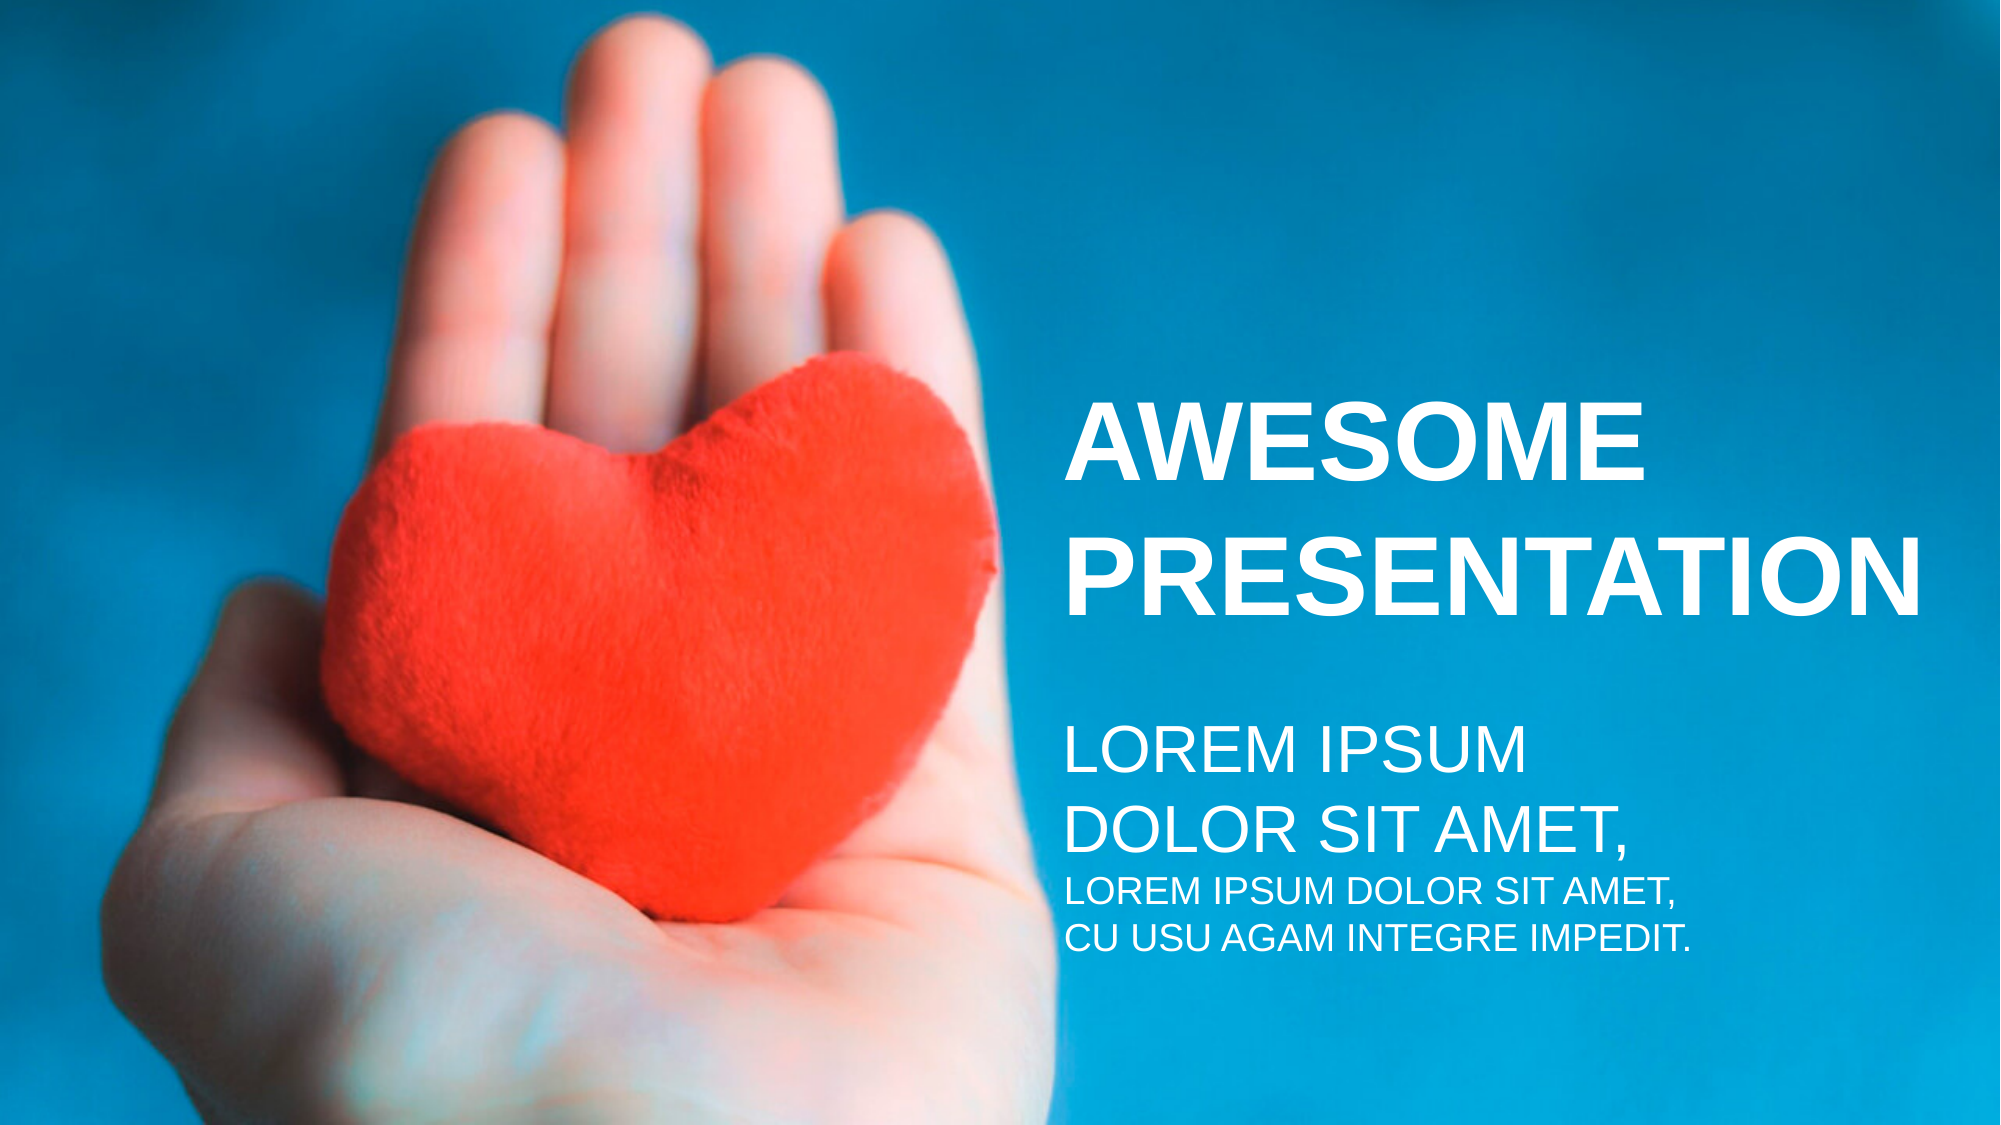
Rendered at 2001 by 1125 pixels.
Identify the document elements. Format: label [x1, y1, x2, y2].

picture [1226, 538, 1288, 614]
picture [1479, 727, 1522, 771]
picture [1203, 806, 1247, 852]
picture [1342, 727, 1376, 771]
picture [1103, 726, 1147, 772]
picture [1543, 925, 1568, 950]
picture [1161, 924, 1182, 951]
picture [1436, 807, 1477, 851]
picture [1324, 727, 1329, 771]
picture [1088, 877, 1113, 904]
picture [1068, 727, 1096, 771]
picture [1095, 925, 1116, 951]
picture [1488, 403, 1566, 479]
picture [1249, 727, 1292, 771]
picture [1070, 538, 1133, 614]
picture [1068, 807, 1106, 851]
picture [1360, 925, 1381, 950]
picture [1581, 807, 1618, 851]
picture [1601, 925, 1621, 950]
picture [1648, 878, 1669, 903]
picture [1278, 878, 1299, 904]
picture [1576, 925, 1595, 950]
picture [1297, 537, 1363, 616]
picture [1581, 403, 1643, 479]
picture [1349, 878, 1371, 903]
picture [1119, 878, 1140, 903]
picture [1322, 402, 1388, 481]
picture [1386, 925, 1407, 950]
picture [1376, 877, 1401, 904]
picture [1496, 925, 1516, 950]
picture [1460, 878, 1480, 903]
picture [1369, 807, 1374, 851]
picture [1468, 925, 1489, 950]
picture [1307, 925, 1331, 950]
picture [1251, 403, 1313, 479]
picture [1619, 845, 1624, 860]
picture [1252, 877, 1273, 904]
picture [1627, 925, 1649, 950]
picture [1145, 538, 1214, 614]
picture [1437, 924, 1461, 951]
picture [1279, 925, 1301, 950]
picture [1428, 877, 1453, 904]
picture [1532, 878, 1553, 903]
picture [1659, 538, 1724, 614]
picture [1307, 878, 1331, 903]
picture [1485, 807, 1528, 851]
picture [1066, 924, 1089, 951]
picture [1588, 538, 1661, 614]
picture [1249, 924, 1274, 951]
picture [1222, 925, 1245, 950]
picture [1173, 878, 1198, 903]
picture [1168, 807, 1196, 851]
picture [1526, 538, 1591, 614]
picture [1114, 806, 1158, 852]
picture [1540, 807, 1575, 851]
picture [1384, 726, 1421, 772]
picture [1663, 925, 1684, 950]
picture [1227, 878, 1246, 903]
picture [1398, 402, 1475, 481]
picture [1408, 878, 1424, 903]
picture [1157, 727, 1194, 771]
picture [1188, 925, 1209, 951]
picture [1497, 877, 1518, 904]
picture [1564, 878, 1587, 903]
picture [1134, 925, 1155, 951]
picture [1733, 538, 1748, 614]
picture [1412, 925, 1432, 950]
picture [100, 10, 1074, 1125]
picture [1852, 538, 1917, 614]
picture [1592, 878, 1617, 903]
picture [1147, 878, 1167, 903]
picture [1068, 878, 1084, 903]
picture [1382, 807, 1419, 851]
picture [1451, 538, 1516, 614]
picture [1762, 537, 1839, 616]
picture [1066, 403, 1139, 479]
picture [1138, 403, 1242, 479]
picture [1205, 727, 1240, 771]
picture [1257, 807, 1294, 851]
picture [1431, 727, 1467, 772]
picture [1321, 806, 1358, 852]
picture [1625, 878, 1645, 903]
picture [1376, 538, 1438, 614]
